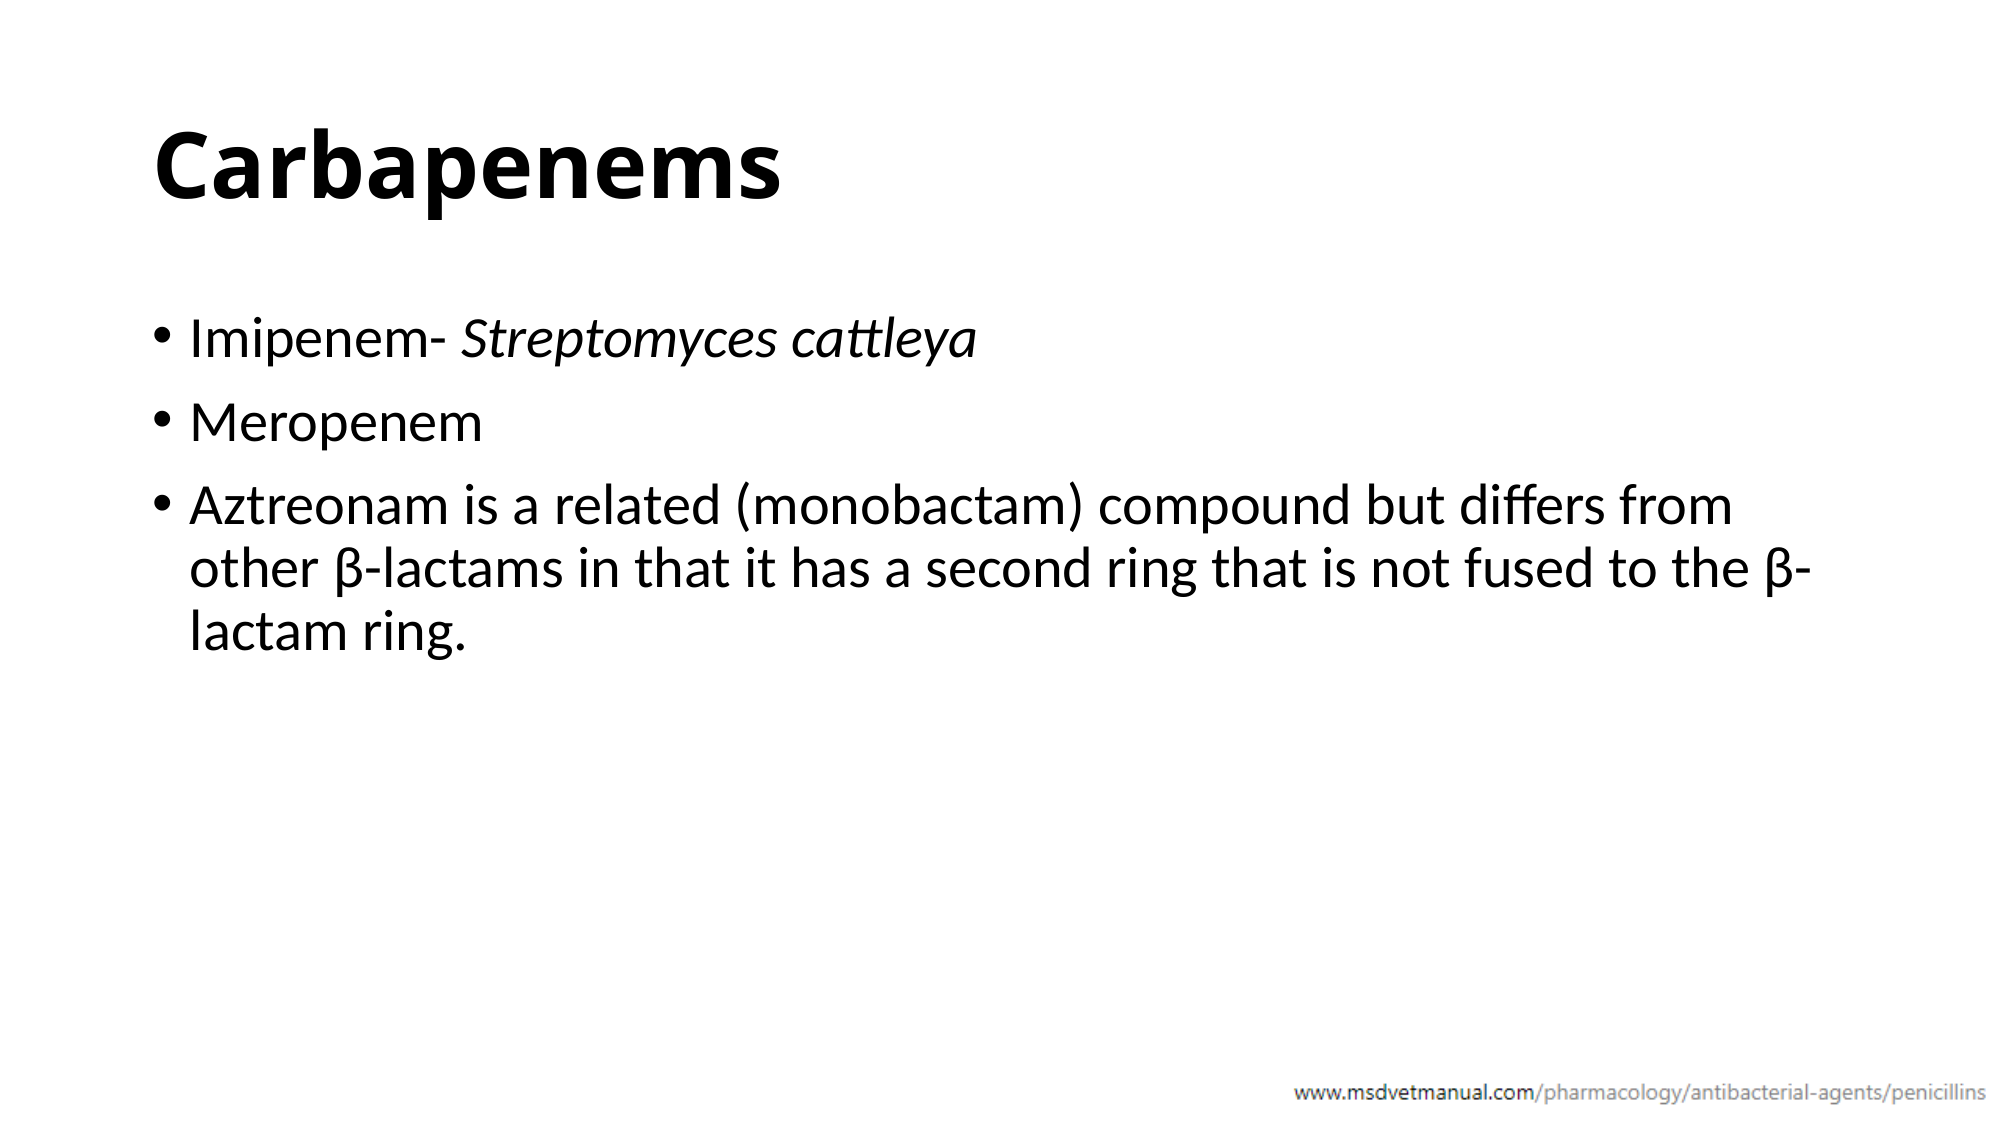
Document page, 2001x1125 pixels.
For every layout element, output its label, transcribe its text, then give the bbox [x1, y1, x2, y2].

title Carbapenems [137, 59, 1863, 278]
picture [1285, 1076, 2000, 1111]
list Imipenem- Streptomyces cattleya Meropenem Aztreonam is a related (monobactam) compound but differs from other β-lactams in that it has a second ring that is not fused to the β-lactam ring. [137, 299, 1863, 1014]
